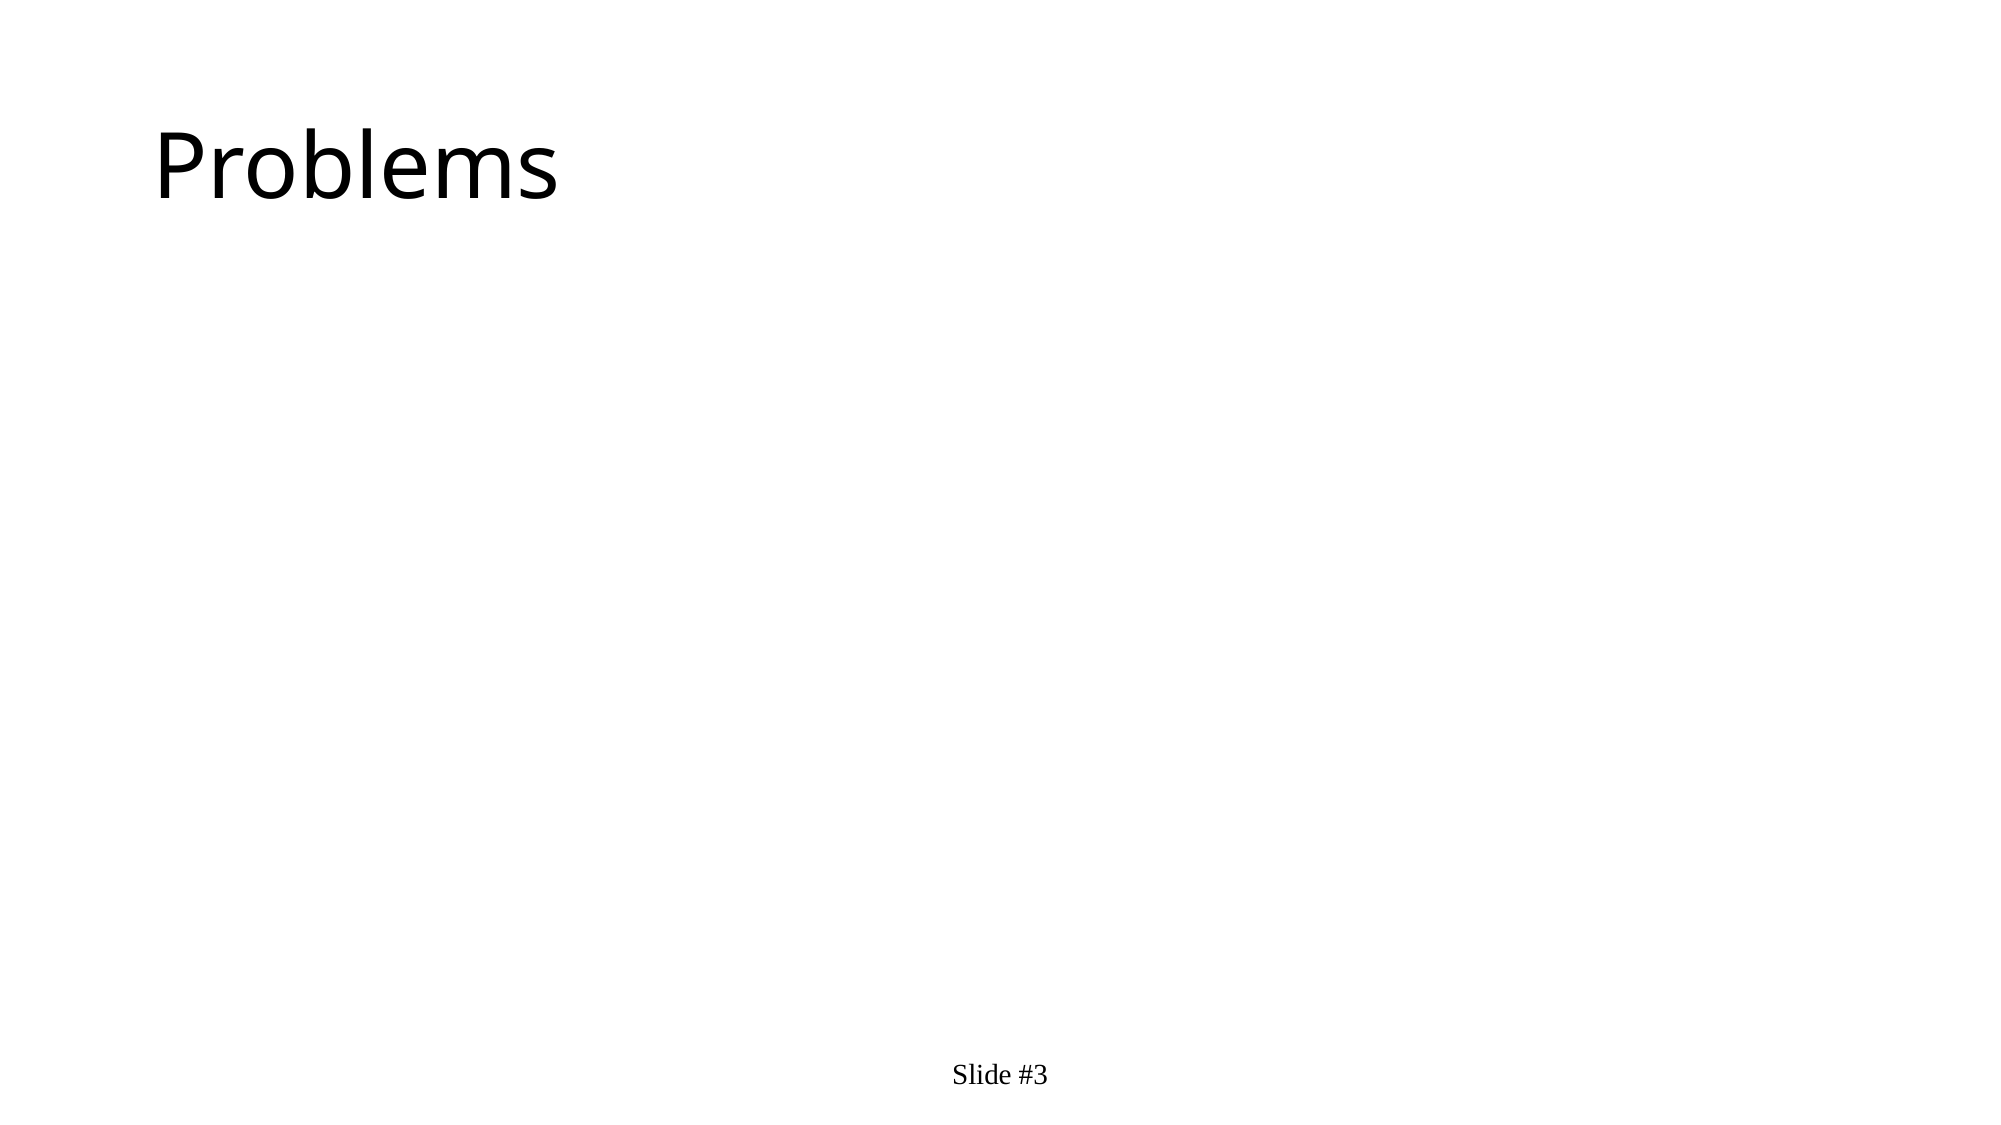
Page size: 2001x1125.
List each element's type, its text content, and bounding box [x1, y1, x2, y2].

title Problems [137, 59, 1863, 278]
footer Slide #3 [662, 1042, 1338, 1103]
